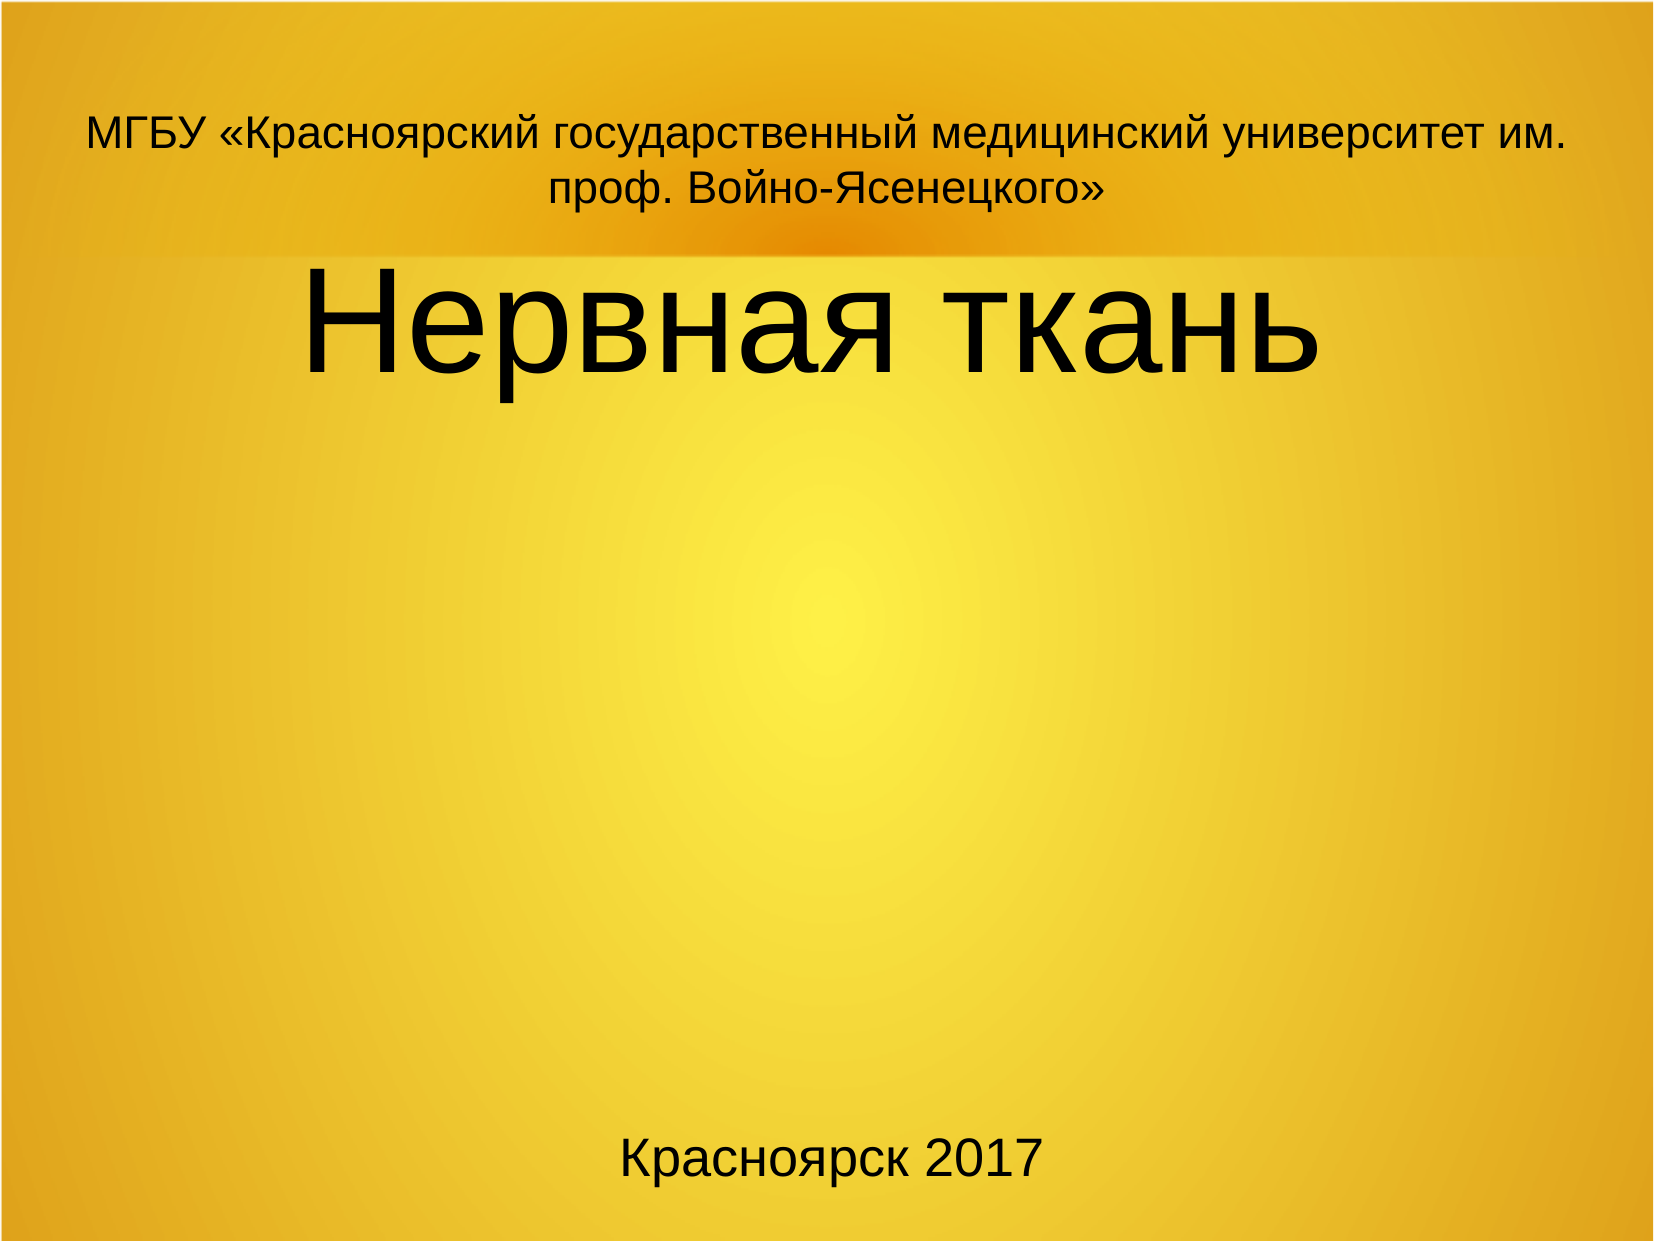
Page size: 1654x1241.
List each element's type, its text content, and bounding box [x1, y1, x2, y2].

text_box Нервная ткань Красноярск 2017 [283, 57, 1382, 1217]
text_box МГБУ «Красноярский государственный медицинский университет им. проф. Войно-Ясенецкого» [82, 55, 1571, 260]
picture [0, 0, 1654, 1241]
